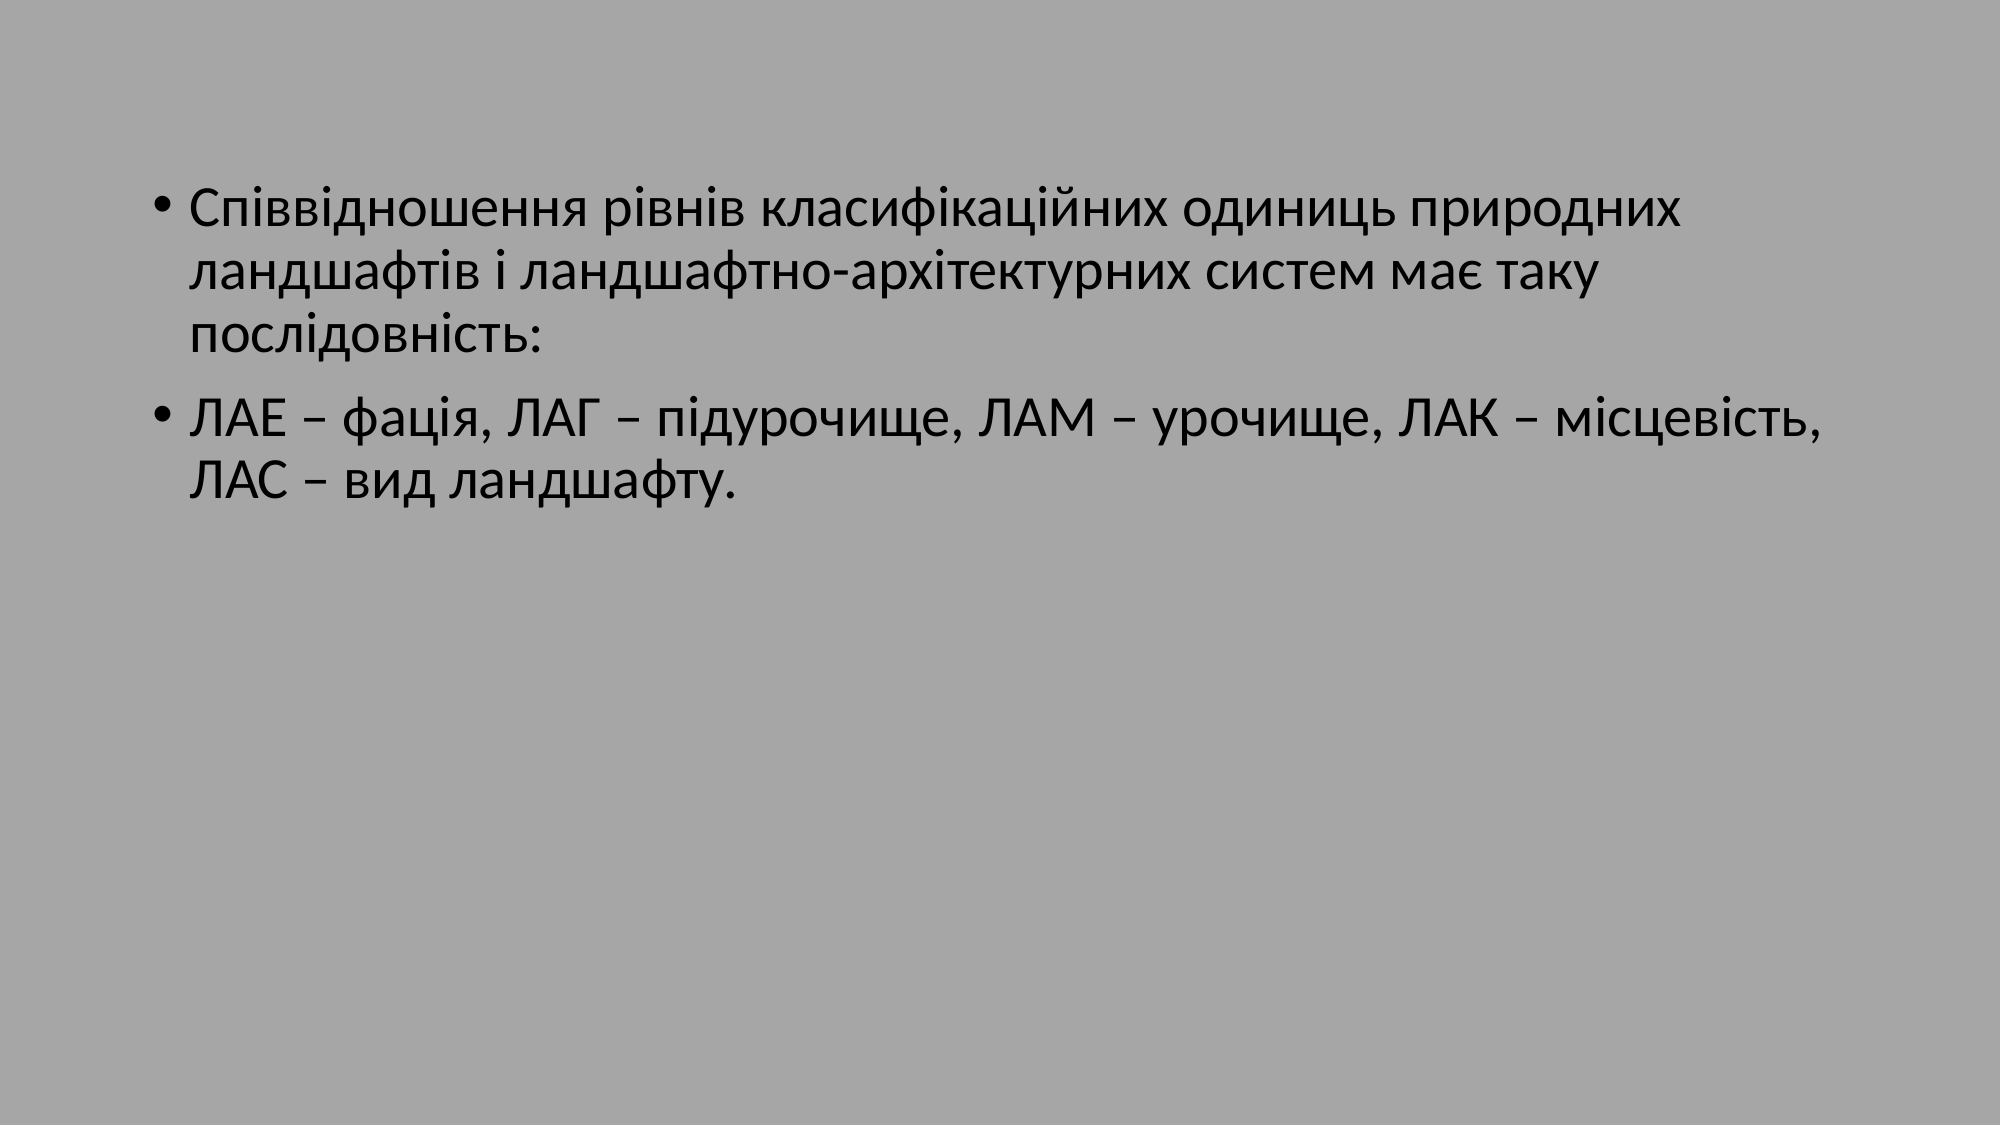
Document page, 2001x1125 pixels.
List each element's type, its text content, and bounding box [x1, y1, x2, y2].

list Співвідношення рівнів класифікаційних одиниць природних ландшафтів і ландшафтно-архітектурних систем має таку послідовність: ЛАЕ – фація, ЛАГ – підурочище, ЛАМ – урочище, ЛАК – місцевість, ЛАС – вид ландшафту. [137, 168, 1863, 714]
